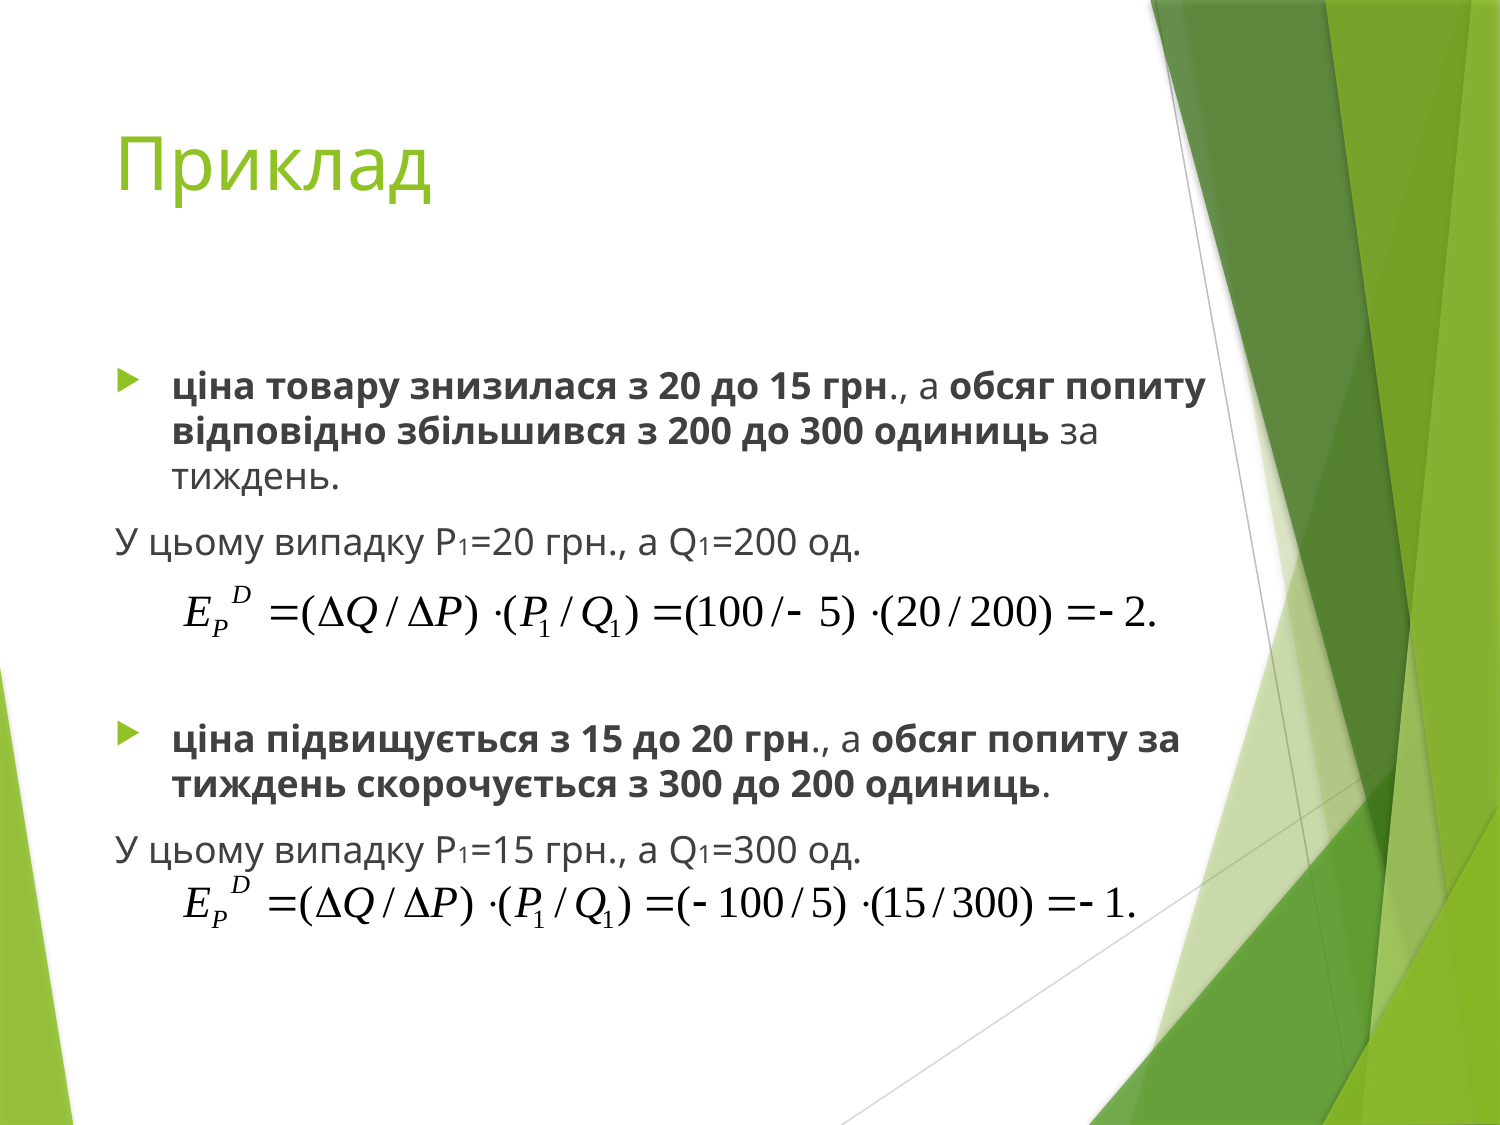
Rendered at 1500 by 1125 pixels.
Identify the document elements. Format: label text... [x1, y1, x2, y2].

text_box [174, 573, 1164, 646]
list ціна товару знизилася з 20 до 15 грн., а обсяг попиту відповідно збільшився з 200 до 300 одиниць за тиждень. У цьому випадку P1=20 грн., а Q1=200 од. ціна підвищується з 15 до 20 грн., а обсяг попиту за тиждень скорочується з 300 до 200 одиниць. У цьому випадку P1=15 грн., а Q1=300 од. [99, 354, 1247, 992]
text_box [174, 864, 1145, 937]
title Приклад [99, 108, 1142, 325]
